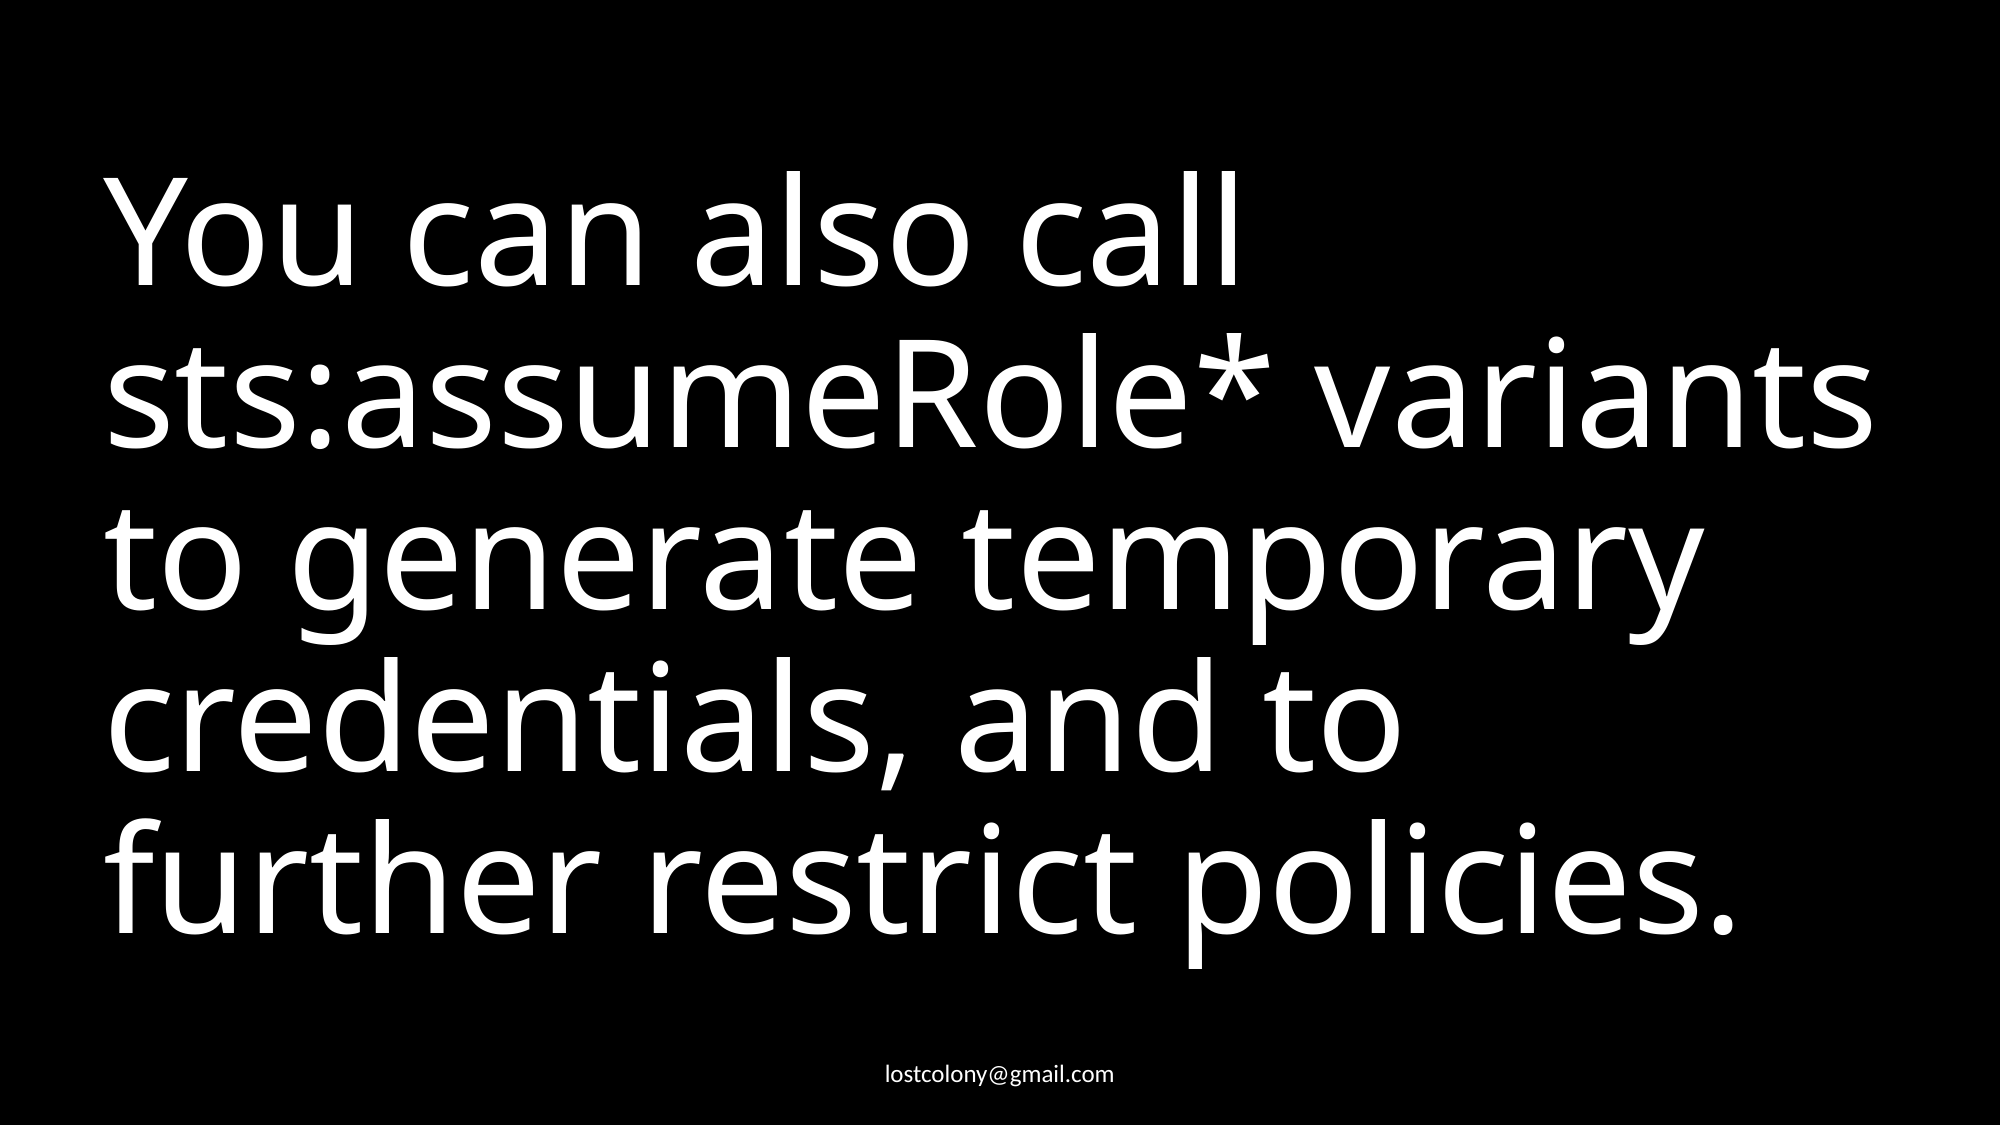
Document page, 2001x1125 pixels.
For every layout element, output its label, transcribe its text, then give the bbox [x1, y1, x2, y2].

footer lostcolony@gmail.com [662, 1042, 1338, 1103]
title You can also call sts:assumeRole* variants to generate temporary credentials, and to further restrict policies. [88, 172, 1945, 950]
